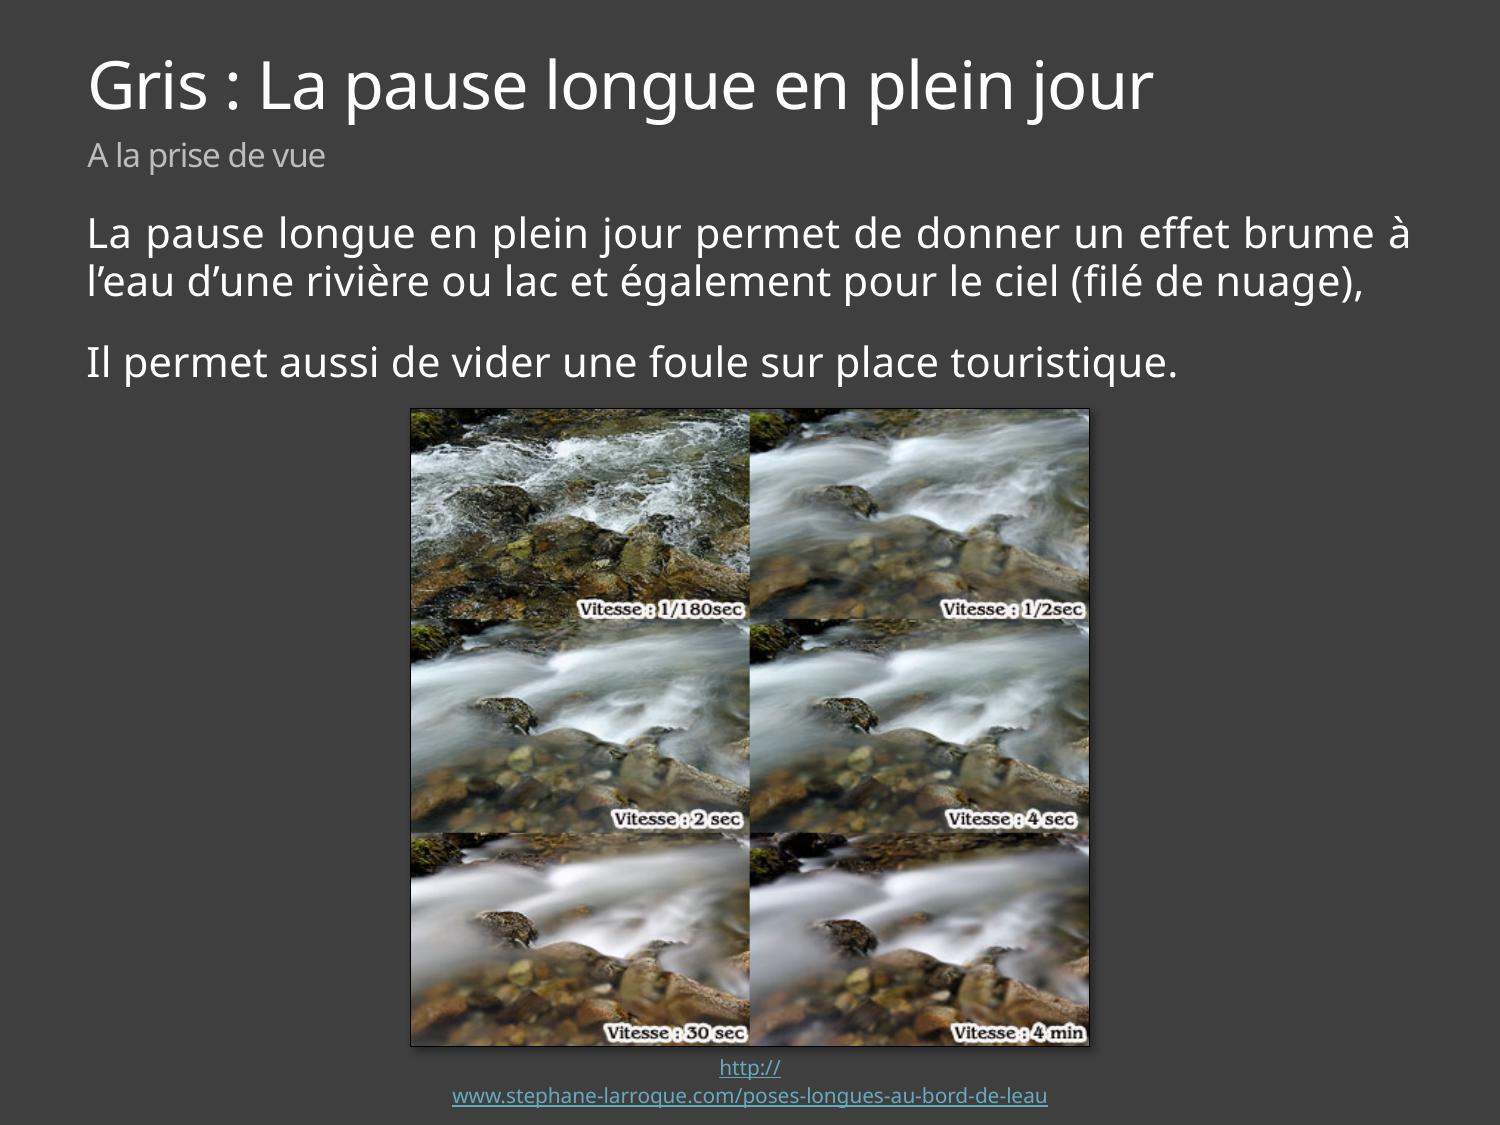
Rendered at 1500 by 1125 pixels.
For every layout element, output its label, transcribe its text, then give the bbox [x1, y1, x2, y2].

title Gris : La pause longue en plein jour [72, 0, 1176, 132]
text_box A la prise de vue [72, 131, 342, 183]
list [410, 408, 1090, 1048]
text_box http://www.stephane-larroque.com/poses-longues-au-bord-de-leau [410, 1055, 1090, 1119]
text_box La pause longue en plein jour permet de donner un effet brume à l’eau d’une rivière ou lac et également pour le ciel (filé de nuage), Il permet aussi de vider une foule sur place touristique. [71, 203, 1429, 395]
